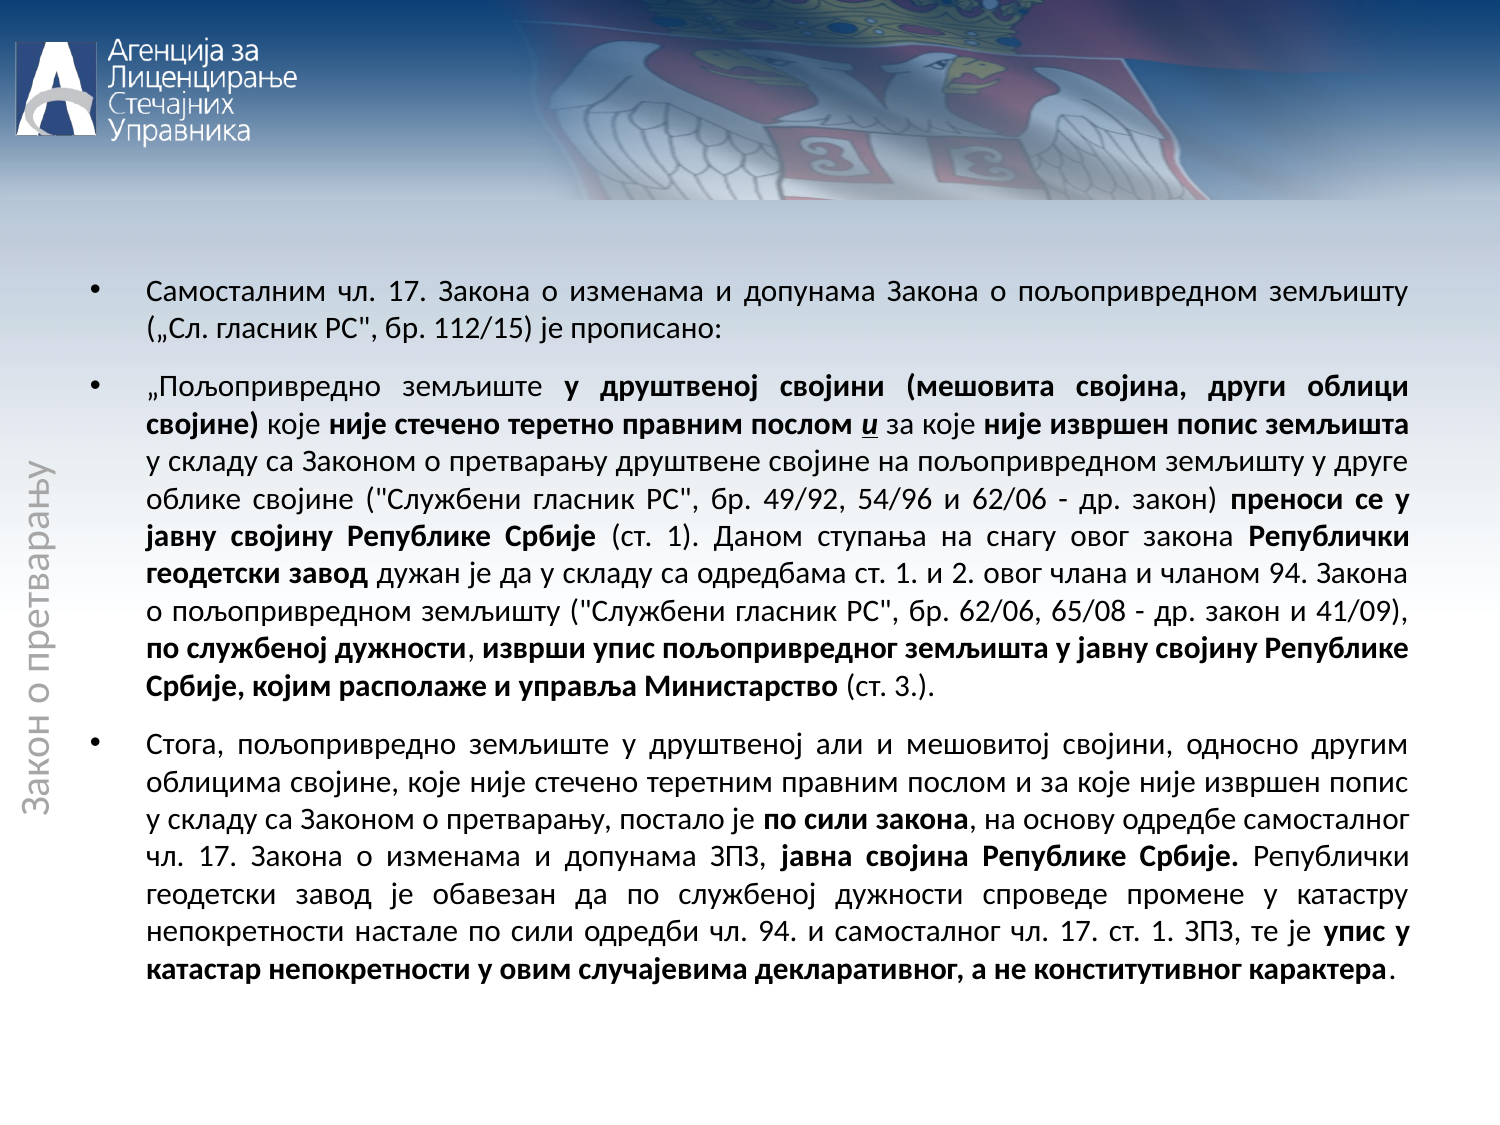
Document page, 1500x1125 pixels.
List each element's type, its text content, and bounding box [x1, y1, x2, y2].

list Самосталним чл. 17. Закона о изменама и допунама Закона о пољопривредном земљишту („Сл. гласник РС", бр. 112/15) је прописано: „Пољопривредно земљиште у друштвеној својини (мешовита својина, други облици својине) које није стечено теретно правним послом и за које није извршен попис земљишта у складу са Законом о претварању друштвене својине на пољопривредном земљишту у друге облике својине ("Службени гласник РС", бр. 49/92, 54/96 и 62/06 - др. закон) преноси се у јавну својину Републике Србије (ст. 1). Даном ступања на снагу овог закона Републички геодетски завод дужан је да у складу са одредбама ст. 1. и 2. овог члана и чланом 94. Закона о пољопривредном земљишту ("Службени гласник РС", бр. 62/06, 65/08 - др. закон и 41/09), по службеној дужности, изврши упис пољопривредног земљишта у јавну својину Републике Србије, којим располаже и управља Министарство (ст. 3.). Стога, пољопривредно земљиште у друштвеној али и мешовитој својини, односно другим облицима својине, које није стечено теретним правним послом и за које није извршен попис у складу са Законом о претварању, постало је по сили закона, на основу одредбе самосталног чл. 17. Закона о изменама и допунама ЗПЗ, јавна својина Републике Србије. Републички геодетски завод је обавезан да по службеној дужности спроведе промене у катастру непокретности настале по сили одредби чл. 94. и самосталног чл. 17. ст. 1. ЗПЗ, те је упис у катастар непокретности у овим случајевима декларативног, а не конститутивног карактера. [75, 262, 1425, 1005]
text_box Закон о претварању [0, 253, 75, 1015]
picture [0, 0, 1500, 1113]
